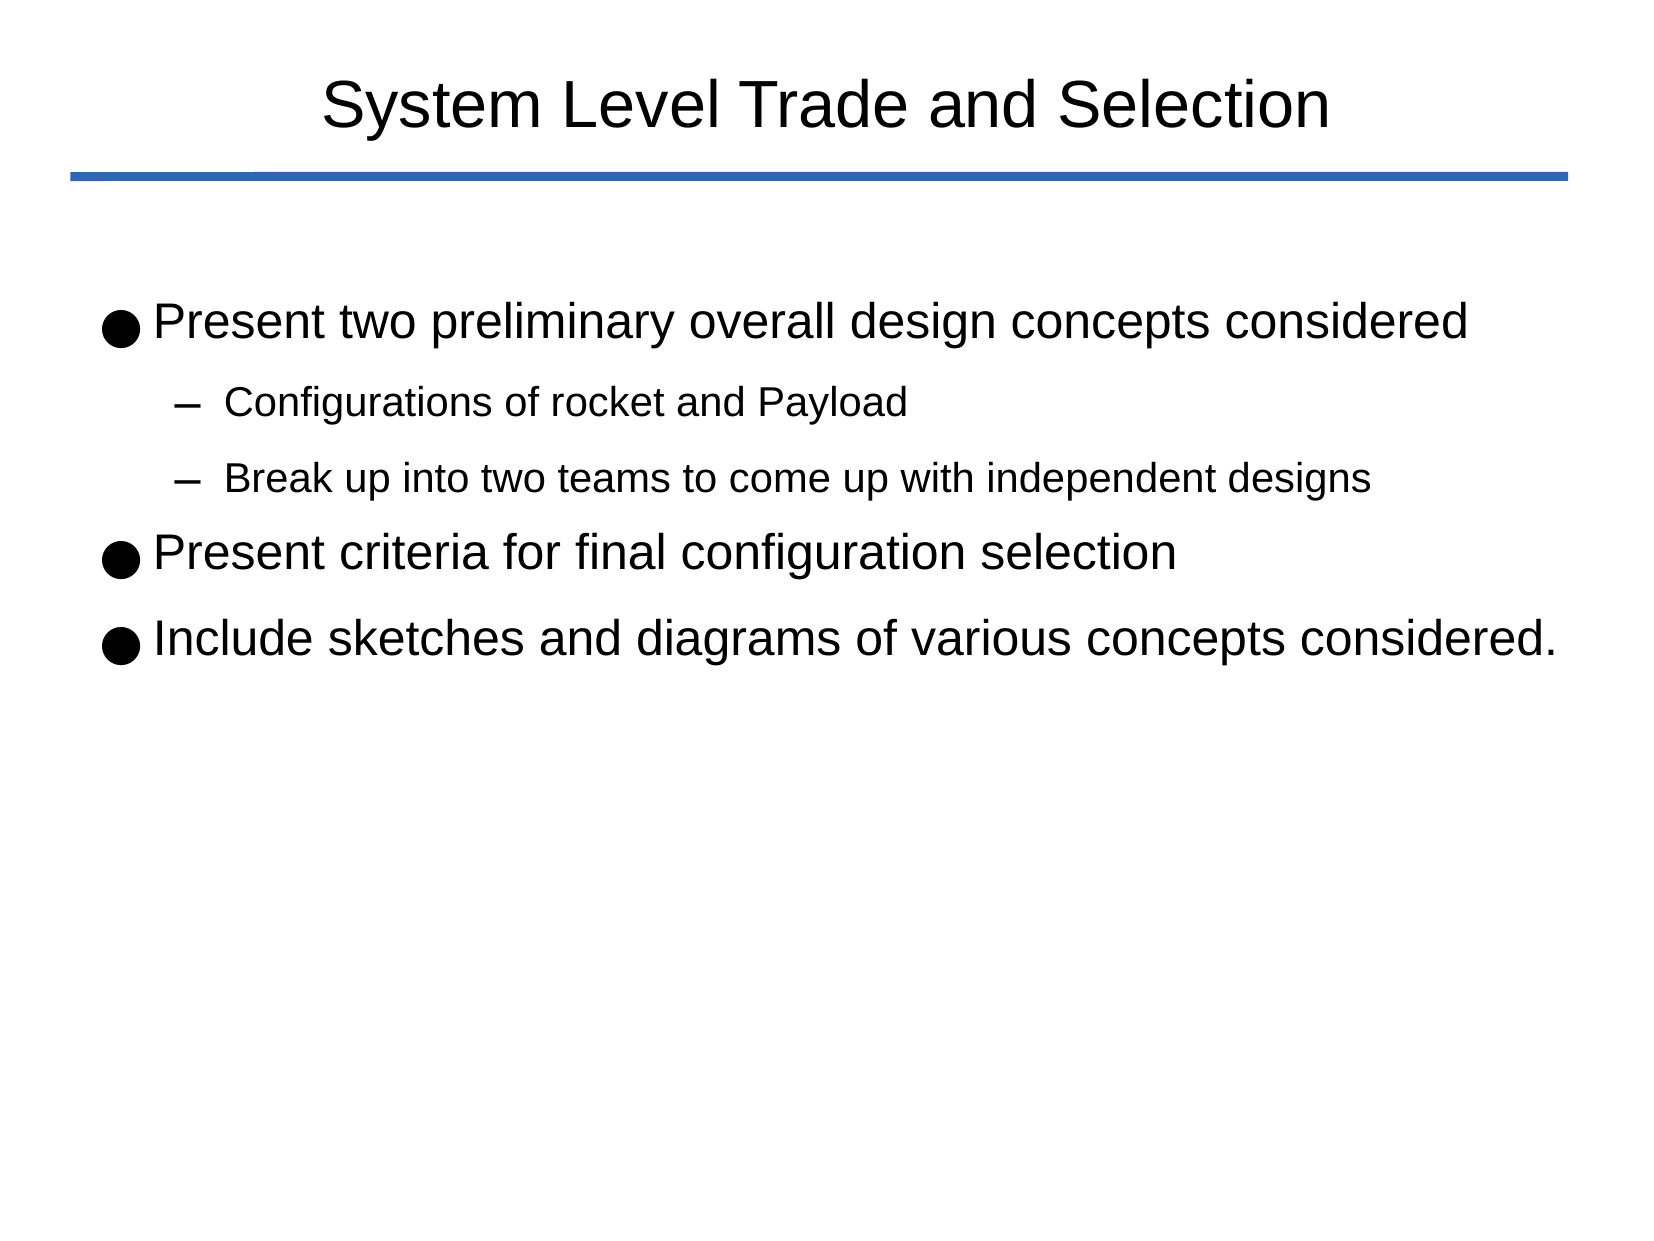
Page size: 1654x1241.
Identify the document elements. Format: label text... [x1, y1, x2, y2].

title System Level Trade and Selection [82, 49, 1571, 158]
list Present two preliminary overall design concepts considered Configurations of rocket and Payload Break up into two teams to come up with independent designs Present criteria for final configuration selection Include sketches and diagrams of various concepts considered. [82, 290, 1571, 1110]
